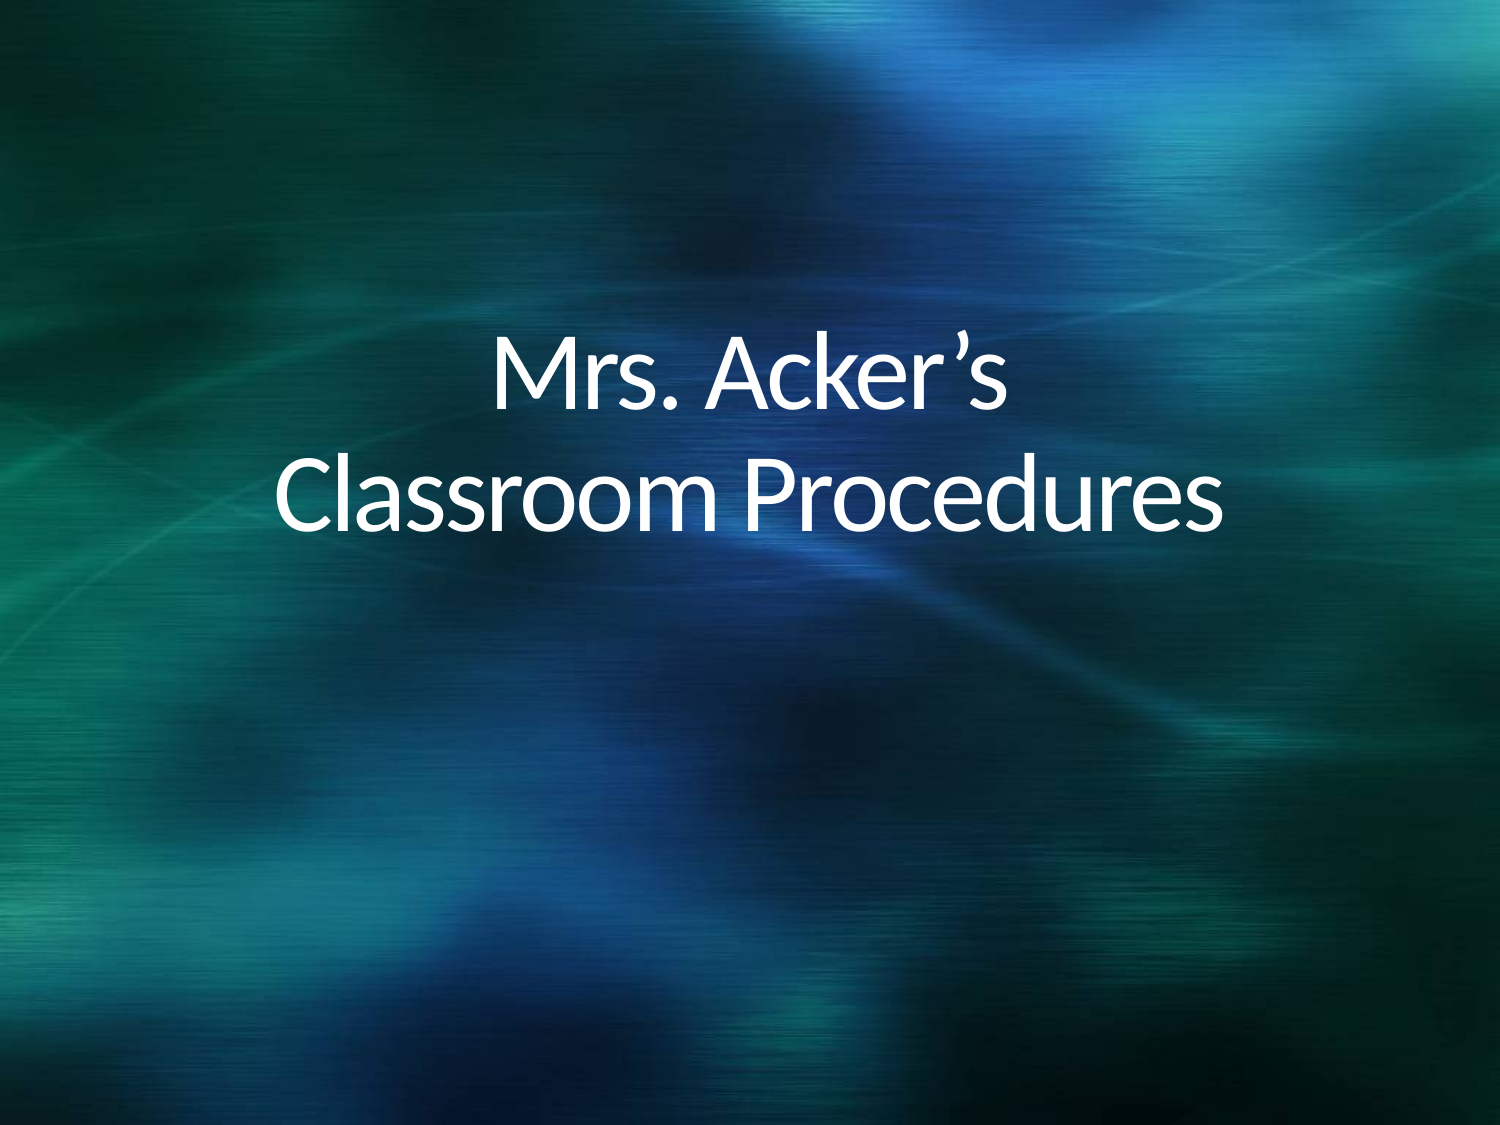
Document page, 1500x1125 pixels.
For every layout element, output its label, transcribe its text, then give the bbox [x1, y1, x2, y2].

title Mrs. Acker’s Classroom Procedures [119, 312, 1380, 563]
picture [0, 0, 1500, 1125]
